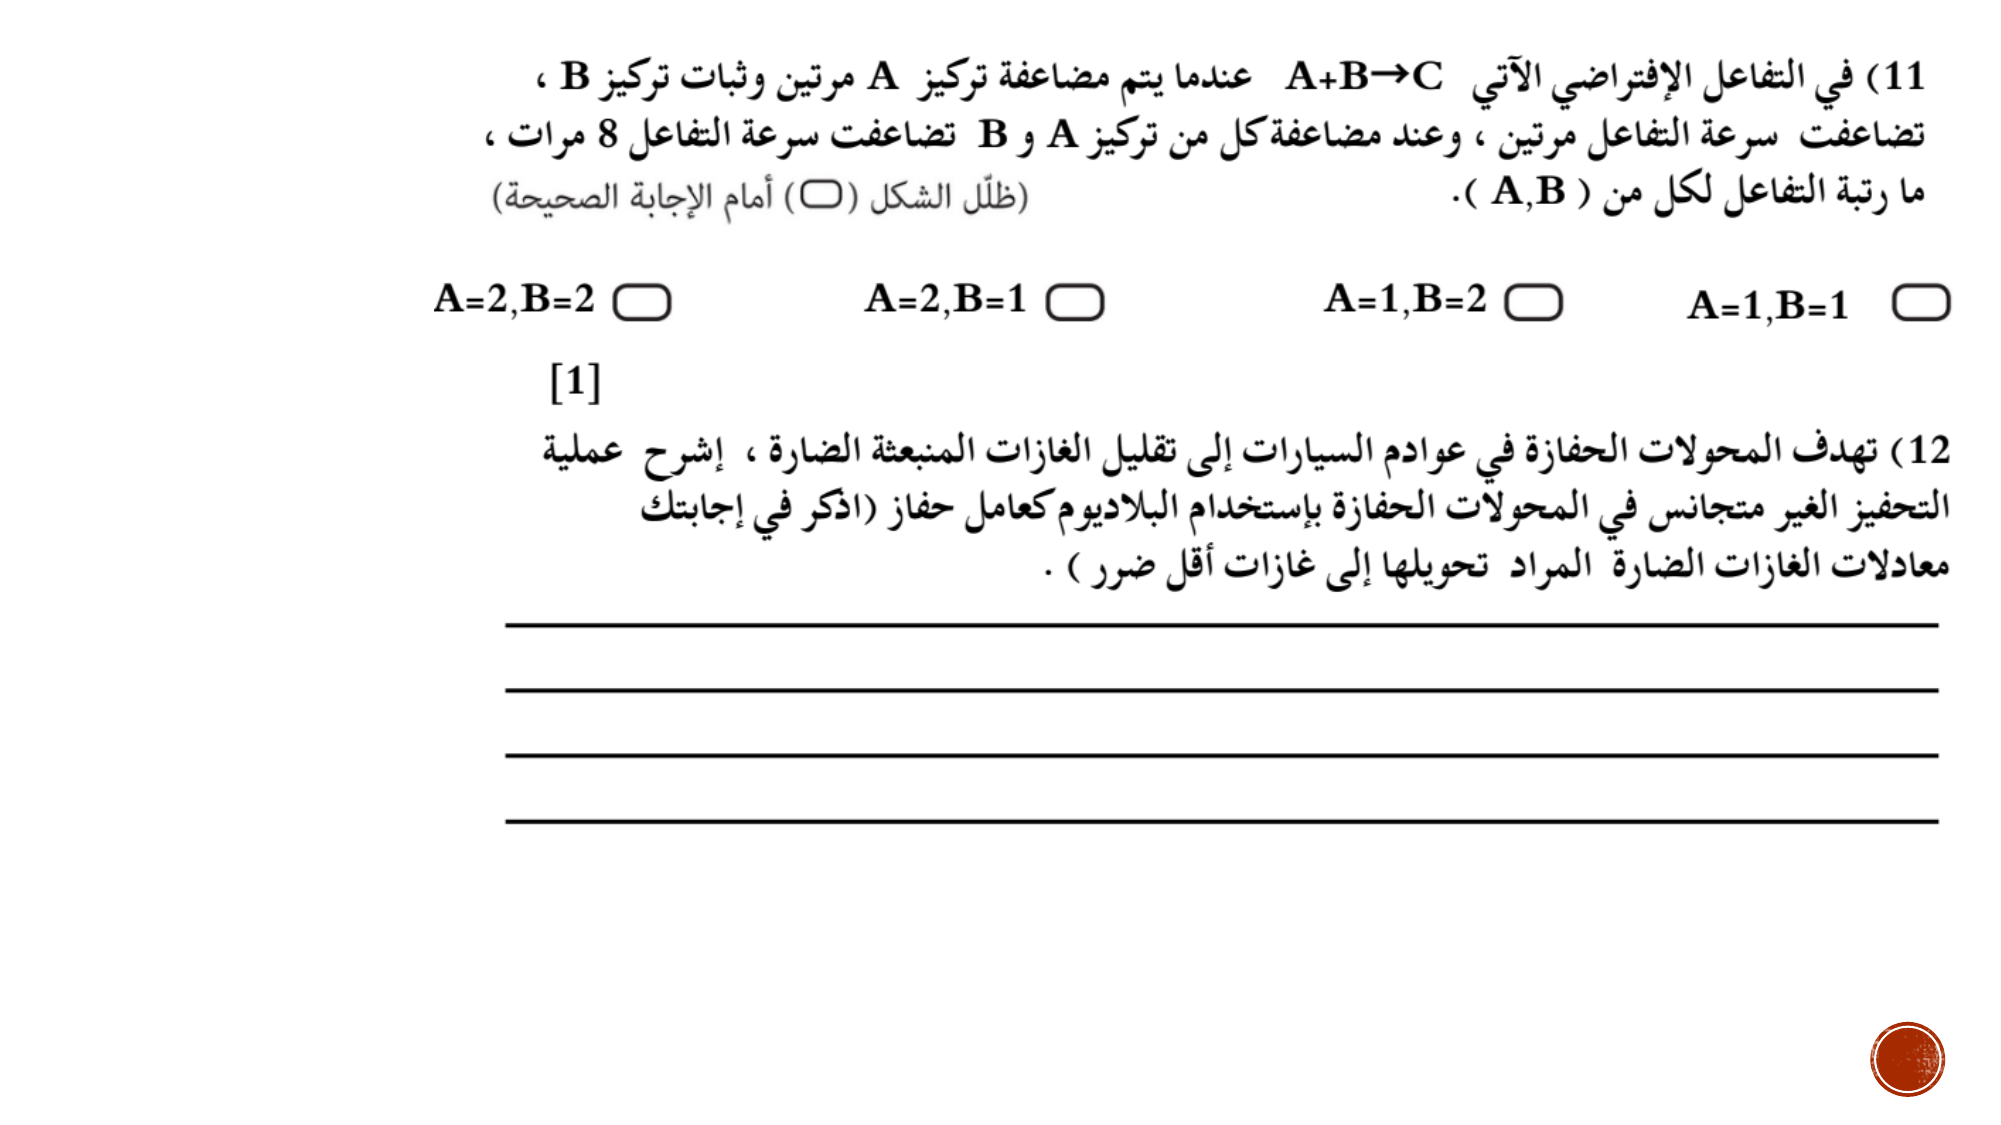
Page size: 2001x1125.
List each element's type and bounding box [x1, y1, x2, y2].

picture [434, 17, 1971, 881]
